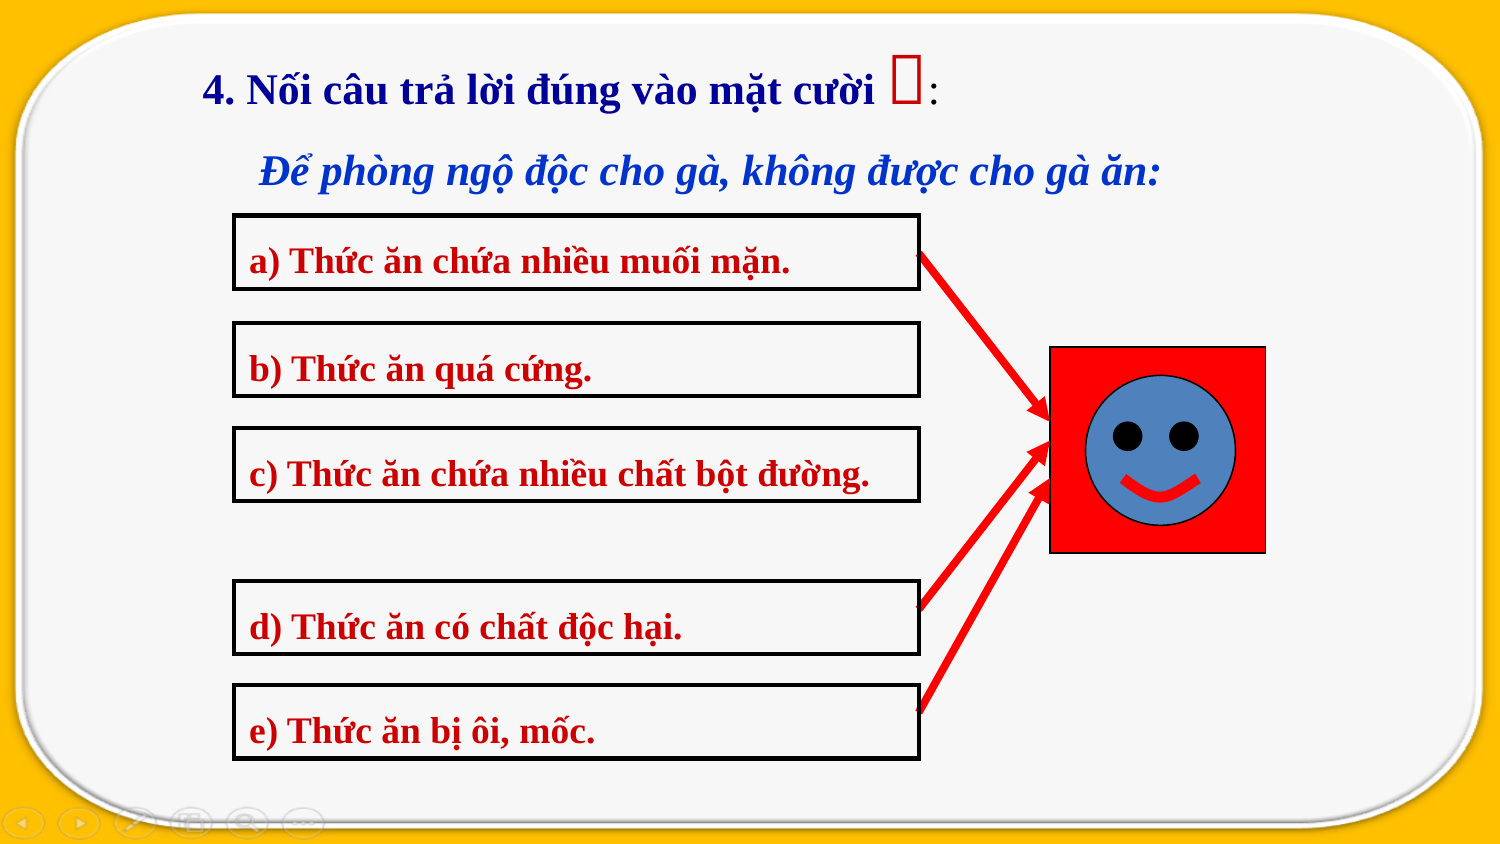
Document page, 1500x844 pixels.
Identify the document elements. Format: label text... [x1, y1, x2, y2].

picture [0, 0, 1500, 844]
text_box d) Thức ăn có chất độc hại. [234, 581, 919, 655]
text_box b) Thức ăn quá cứng. [234, 322, 919, 396]
text_box [919, 440, 1051, 610]
text_box [919, 478, 1051, 713]
text_box a) Thức ăn chứa nhiều muối mặn. [234, 215, 919, 289]
text_box c) Thức ăn chứa nhiều chất bột đường. [234, 427, 919, 501]
list 4. Nối câu trả lời đúng vào mặt cười : Để phòng ngộ độc cho gà, không được cho gà ăn: [187, 28, 1313, 235]
text_box [1050, 346, 1266, 554]
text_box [1085, 375, 1236, 526]
text_box [919, 253, 1051, 422]
text_box e) Thức ăn bị ôi, mốc. [234, 685, 919, 759]
